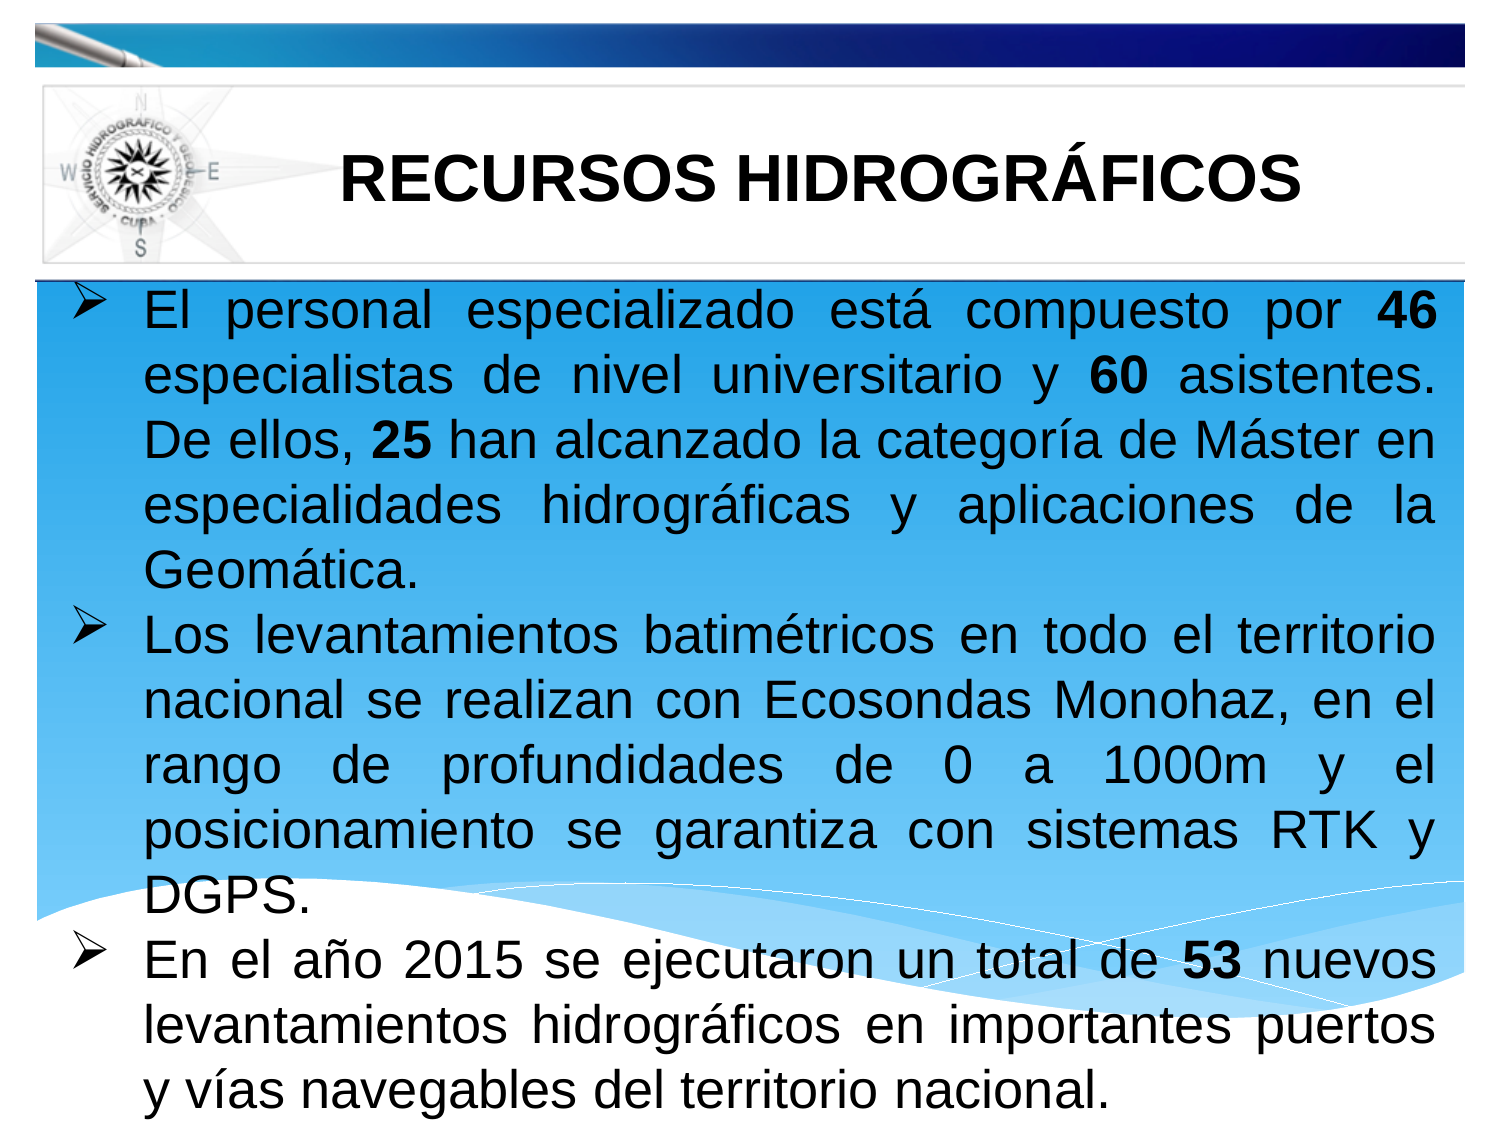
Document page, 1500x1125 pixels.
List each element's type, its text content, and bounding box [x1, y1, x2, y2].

picture [34, 23, 1466, 282]
text_box El personal especializado está compuesto por 46 especialistas de nivel universitario y 60 asistentes. De ellos, 25 han alcanzado la categoría de Máster en especialidades hidrográficas y aplicaciones de la Geomática. Los levantamientos batimétricos en todo el territorio nacional se realizan con Ecosondas Monohaz, en el rango de profundidades de 0 a 1000m y el posicionamiento se garantiza con sistemas RTK y DGPS. En el año 2015 se ejecutaron un total de 53 nuevos levantamientos hidrográficos en importantes puertos y vías navegables del territorio nacional. [53, 283, 1454, 1125]
